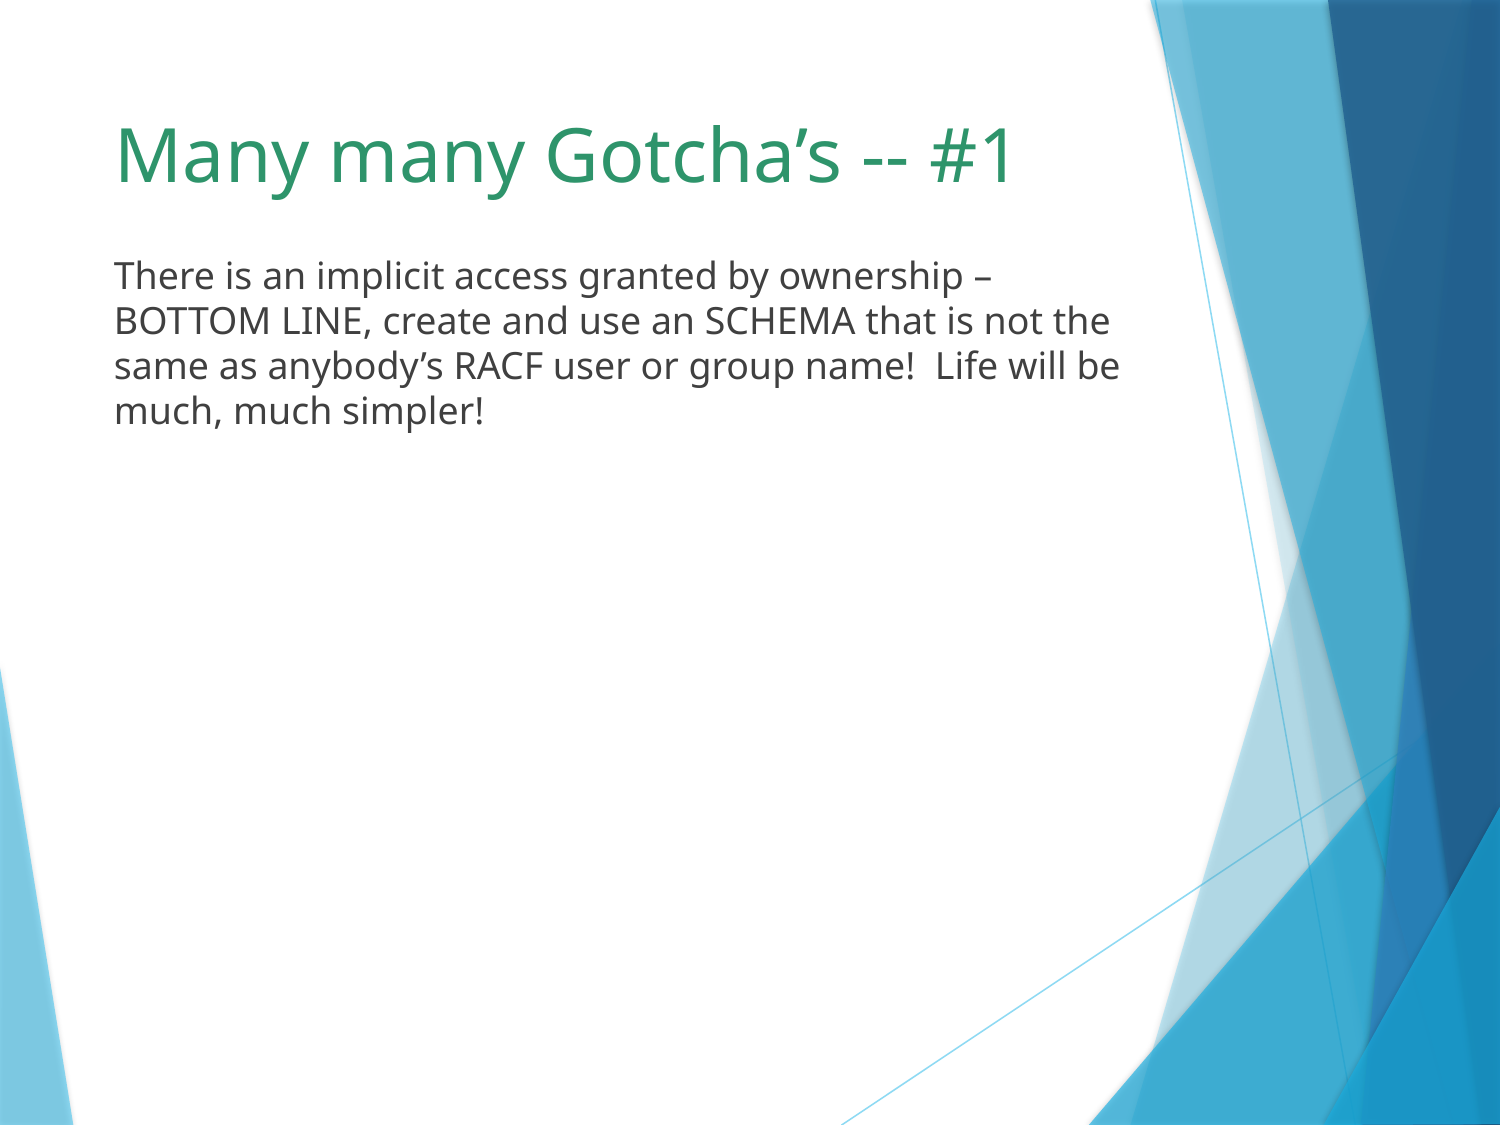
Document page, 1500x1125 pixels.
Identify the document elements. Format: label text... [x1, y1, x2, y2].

list There is an implicit access granted by ownership – BOTTOM LINE, create and use an SCHEMA that is not the same as anybody’s RACF user or group name! Life will be much, much simpler! [99, 244, 1141, 881]
title Many many Gotcha’s -- #1 [99, 99, 1142, 317]
